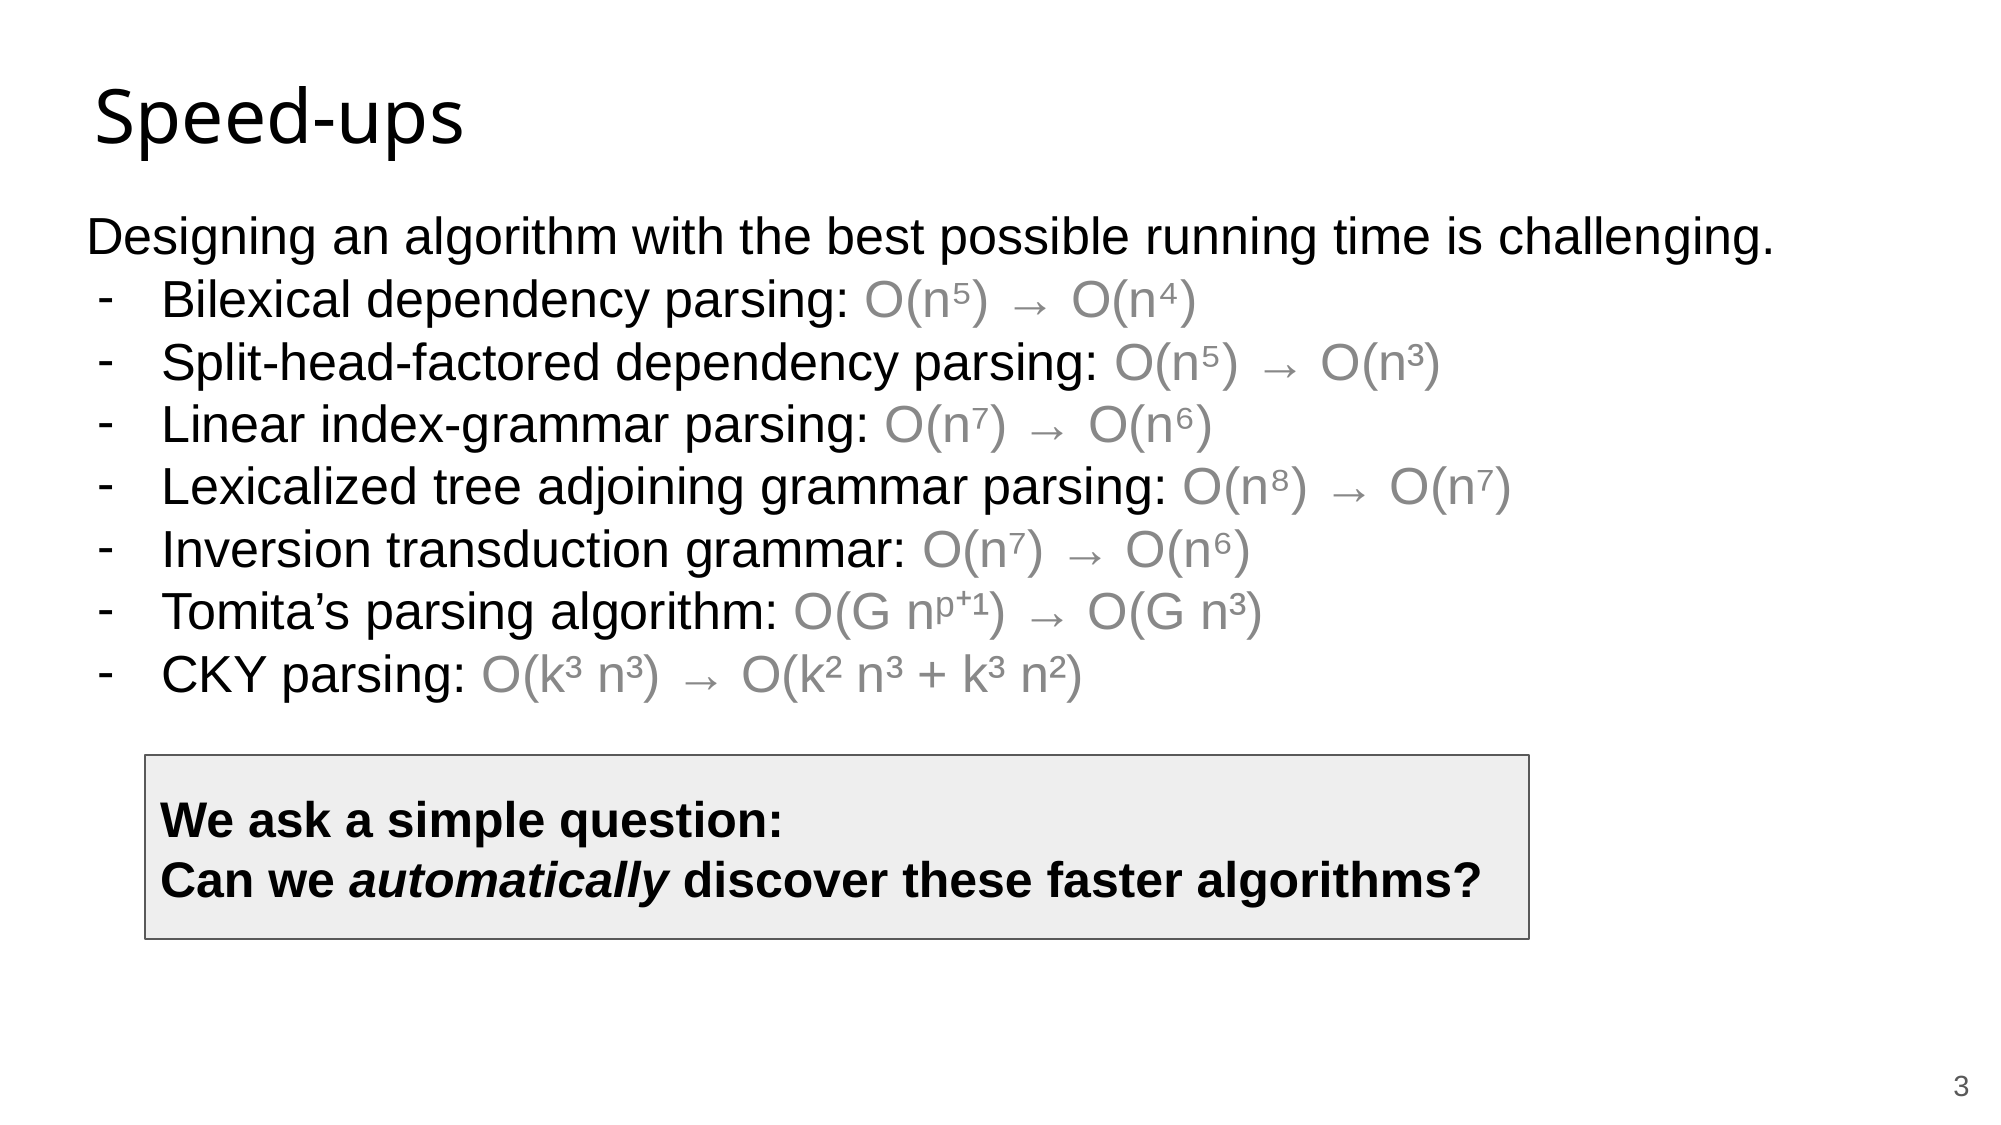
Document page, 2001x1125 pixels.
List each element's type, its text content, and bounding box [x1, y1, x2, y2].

slide_number ‹#› [1916, 1067, 1970, 1103]
text_box Speed-ups [79, 53, 1622, 174]
text_box We ask a simple question: Can we automatically discover these faster algorithms? [145, 755, 1529, 940]
text_box Designing an algorithm with the best possible running time is challenging. Bilexical dependency parsing: O(n⁵) → O(n⁴) Split-head-factored dependency parsing: O(n⁵) → O(n³) Linear index-grammar parsing: O(n⁷) → O(n⁶) Lexicalized tree adjoining grammar parsing: O(n⁸) → O(n⁷) Inversion transduction grammar: O(n⁷) → O(n⁶) Tomita’s parsing algorithm: O(G nᵖ⁺¹) → O(G n³) CKY parsing: O(k³ n³) → O(k² n³ + k³ n²) [71, 187, 1864, 718]
